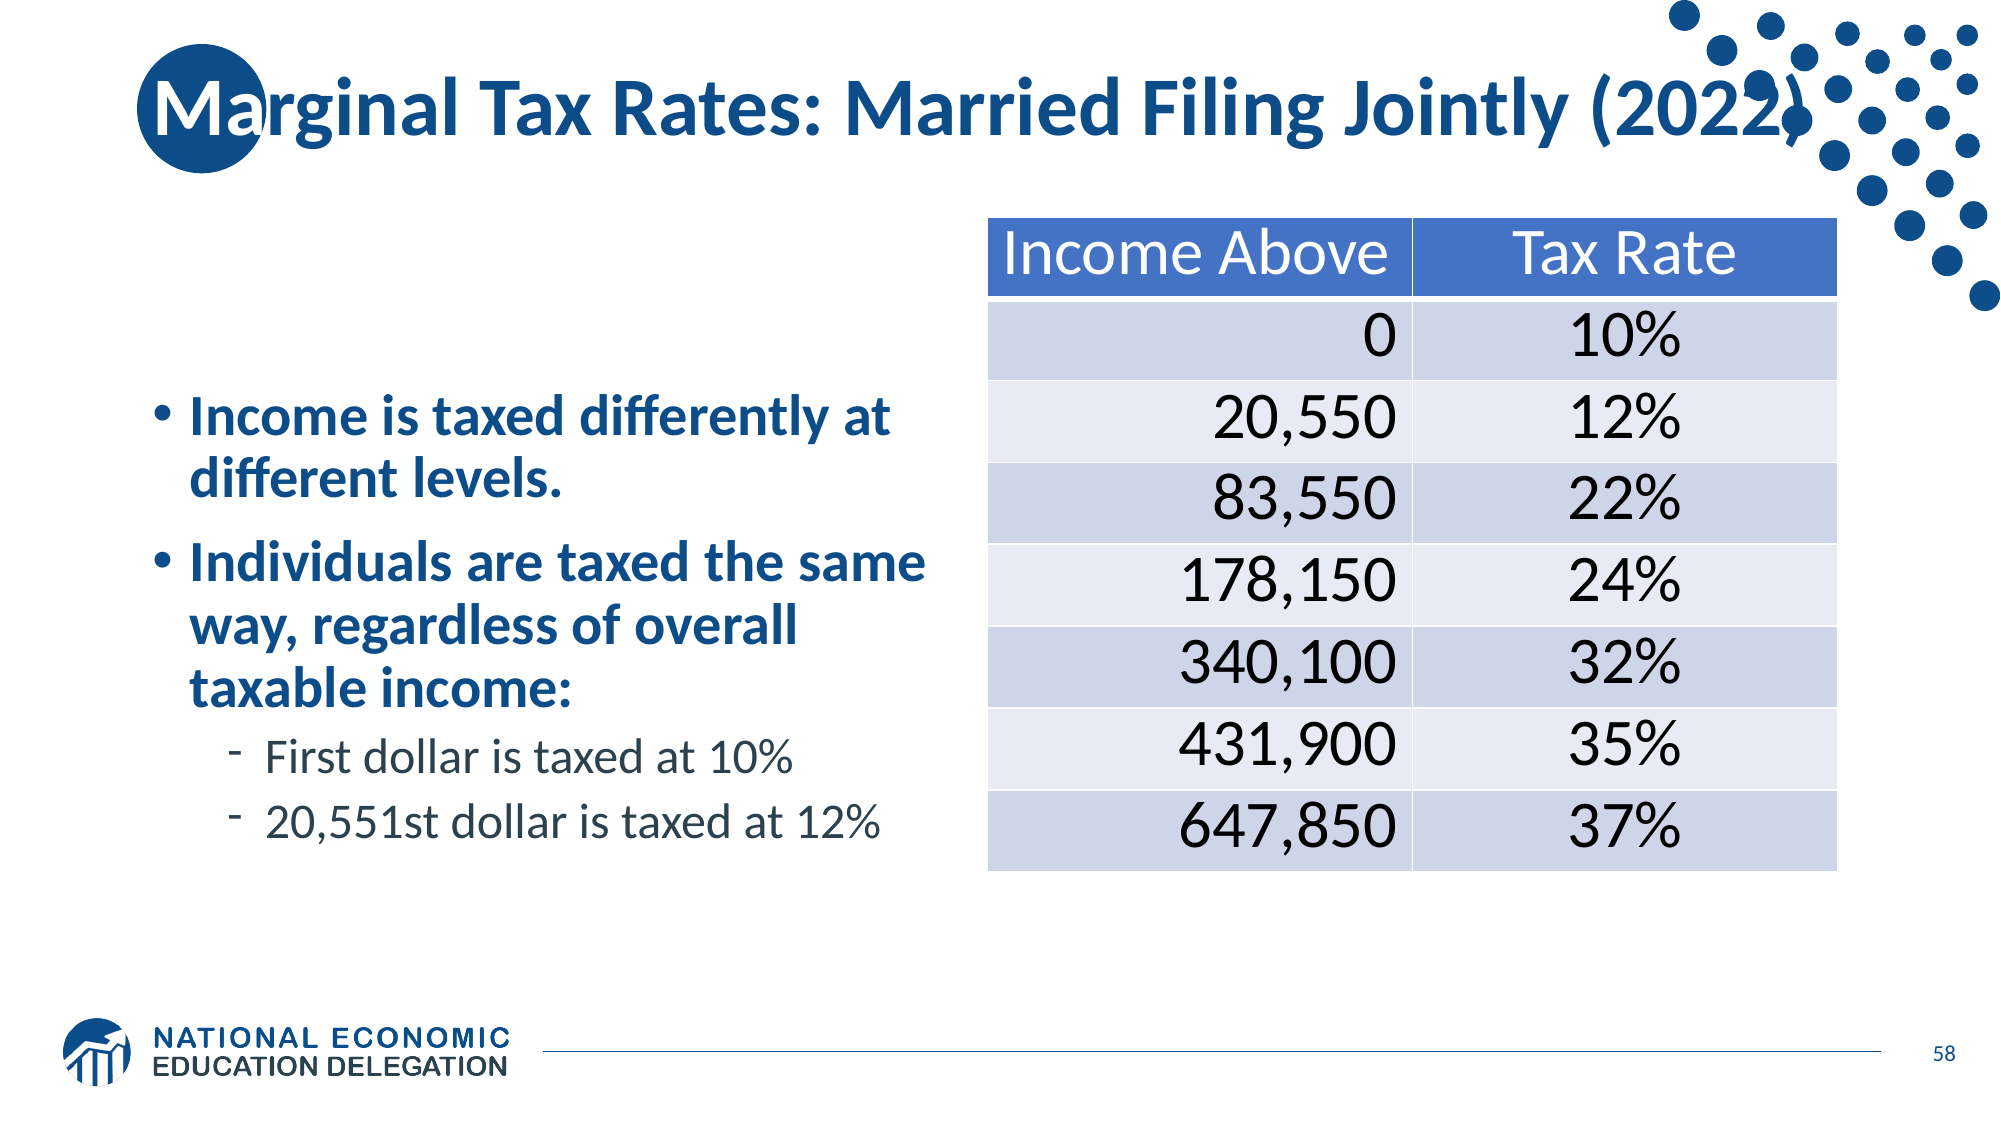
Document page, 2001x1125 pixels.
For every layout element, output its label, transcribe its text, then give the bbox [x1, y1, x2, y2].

table_cell 10% [1413, 302, 1837, 380]
list Income is taxed differently at different levels. Individuals are taxed the same way, regardless of overall taxable income: First dollar is taxed at 10% 20,551st dollar is taxed at 12% [137, 273, 988, 961]
table_cell 83,550 [988, 463, 1412, 543]
table_cell 340,100 [988, 627, 1412, 707]
table_cell 431,900 [988, 709, 1412, 789]
table_cell 22% [1413, 463, 1837, 543]
table_cell 32% [1413, 627, 1837, 707]
title Marginal Tax Rates: Married Filing Jointly (2022) [137, 0, 1863, 218]
table_cell 24% [1413, 545, 1837, 625]
slide_number 58 [1521, 1022, 1972, 1082]
table_header Tax Rate [1413, 218, 1837, 296]
table_cell 647,850 [988, 791, 1412, 871]
table_cell 20,550 [988, 381, 1412, 462]
table_cell 178,150 [988, 545, 1412, 625]
table_header Income Above [988, 218, 1412, 296]
table_cell 0 [988, 302, 1412, 380]
table_cell 12% [1413, 381, 1837, 462]
table_cell 37% [1413, 791, 1837, 871]
picture [55, 1013, 520, 1091]
table_cell 35% [1413, 709, 1837, 789]
